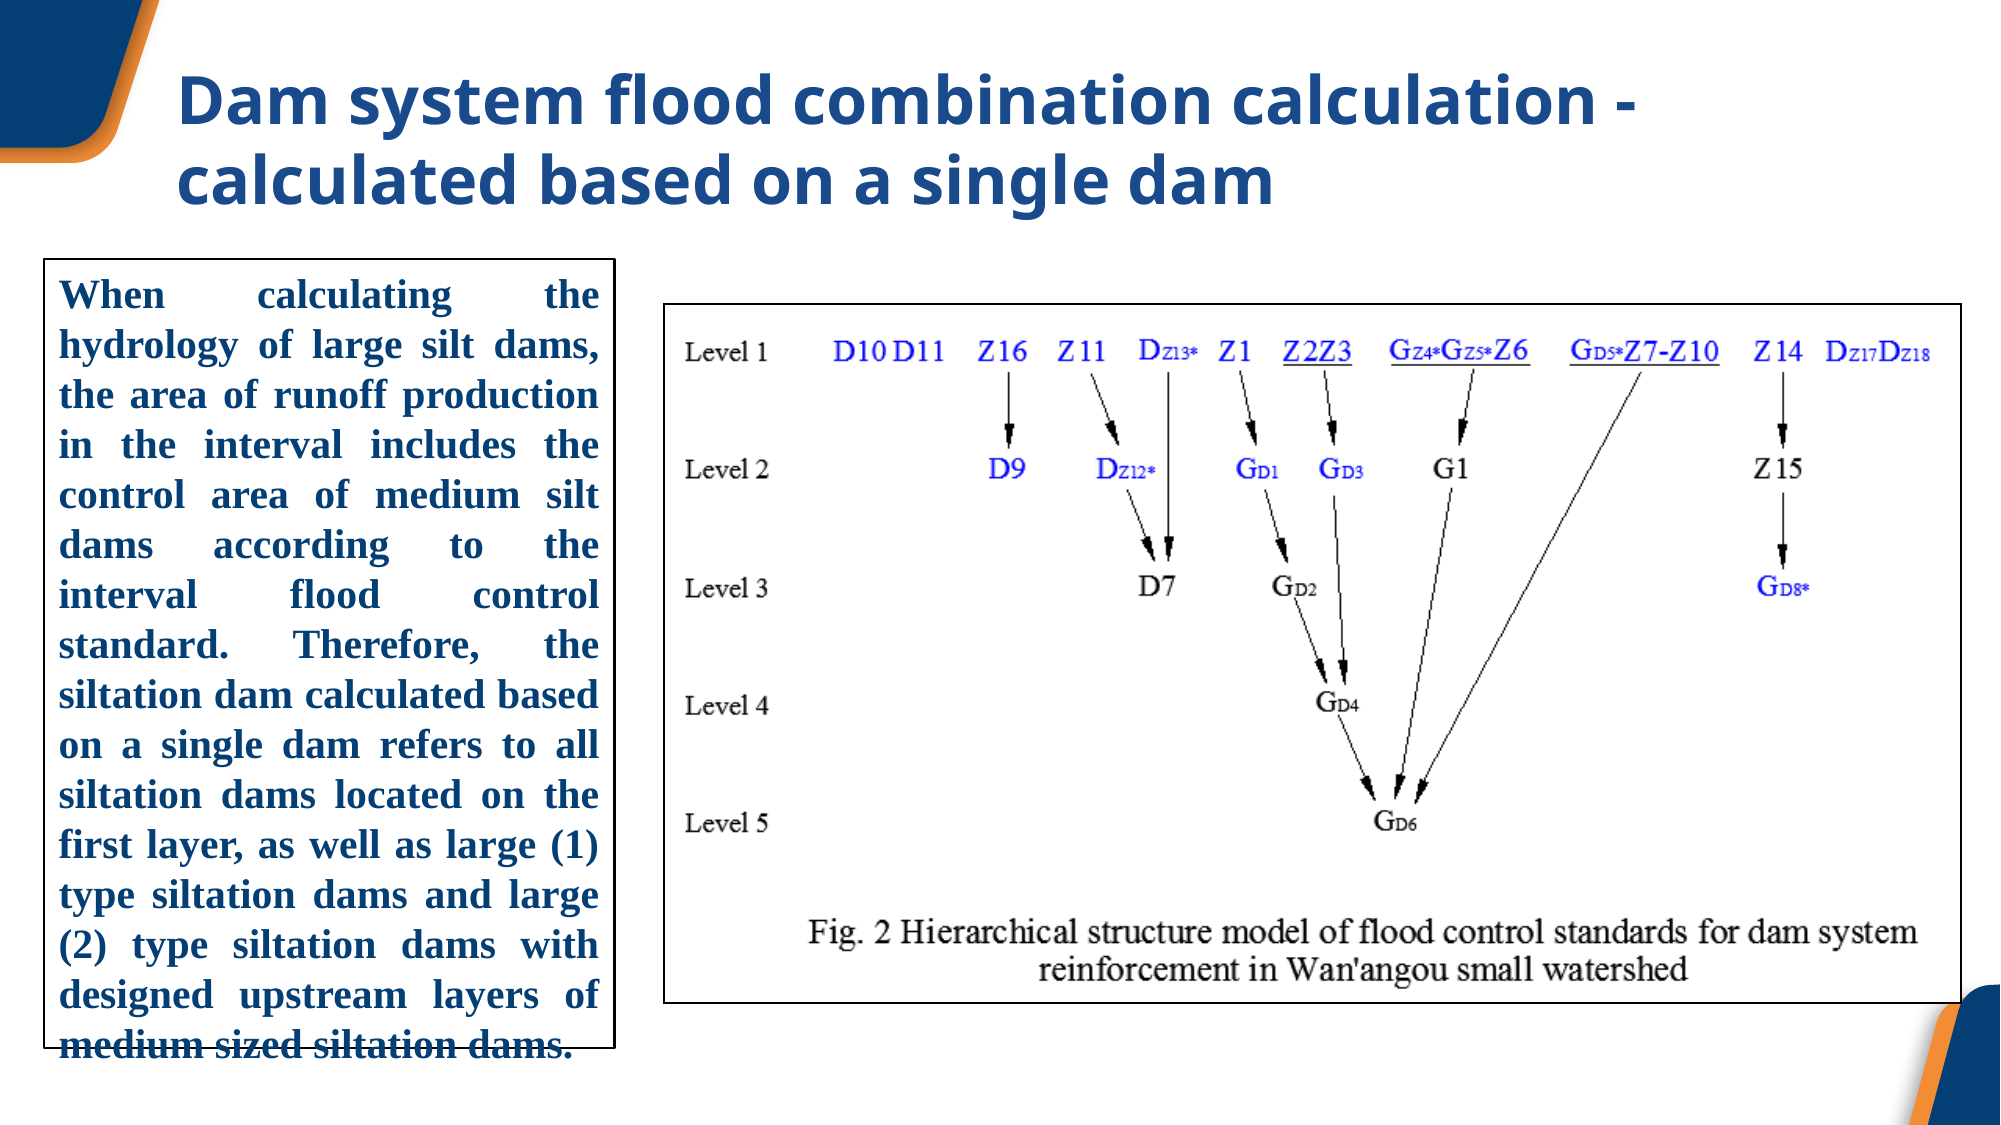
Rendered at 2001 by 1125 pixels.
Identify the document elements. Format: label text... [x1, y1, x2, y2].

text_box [1919, 951, 2000, 1125]
text_box When calculating the hydrology of large silt dams, the area of runoff production in the interval includes the control area of medium silt dams according to the interval flood control standard. Therefore, the siltation dam calculated based on a single dam refers to all siltation dams located on the first layer, as well as large (1) type siltation dams and large (2) type siltation dams with designed upstream layers of medium sized siltation dams. [43, 259, 615, 1049]
text_box Dam system flood combination calculation - calculated based on a single dam [161, 50, 1910, 225]
text_box [125, 168, 533, 259]
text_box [0, 0, 151, 188]
picture [664, 305, 1961, 1003]
